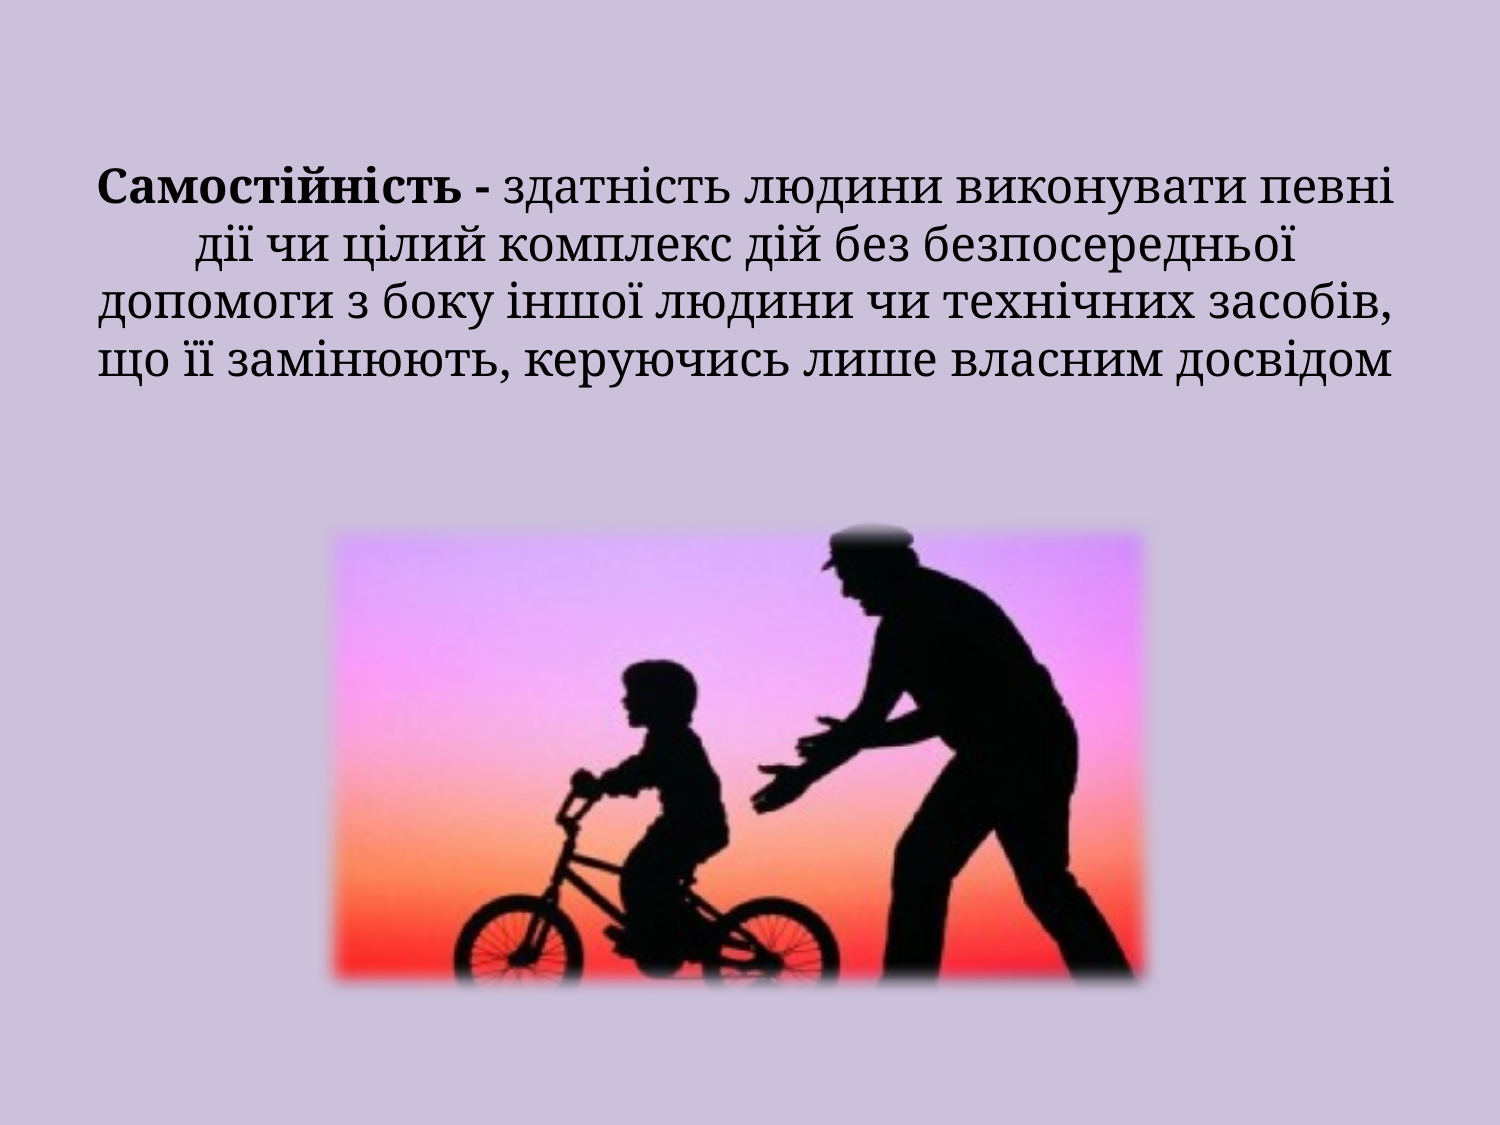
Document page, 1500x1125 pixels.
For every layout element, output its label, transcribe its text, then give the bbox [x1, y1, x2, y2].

title Самостійність - здатність людини виконувати певні дії чи цілий комплекс дій без безпосередньої допомоги з боку іншої людини чи технічних засобів, що її замінюють, керуючись лише власним досвідом [70, 128, 1421, 471]
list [316, 515, 1161, 997]
